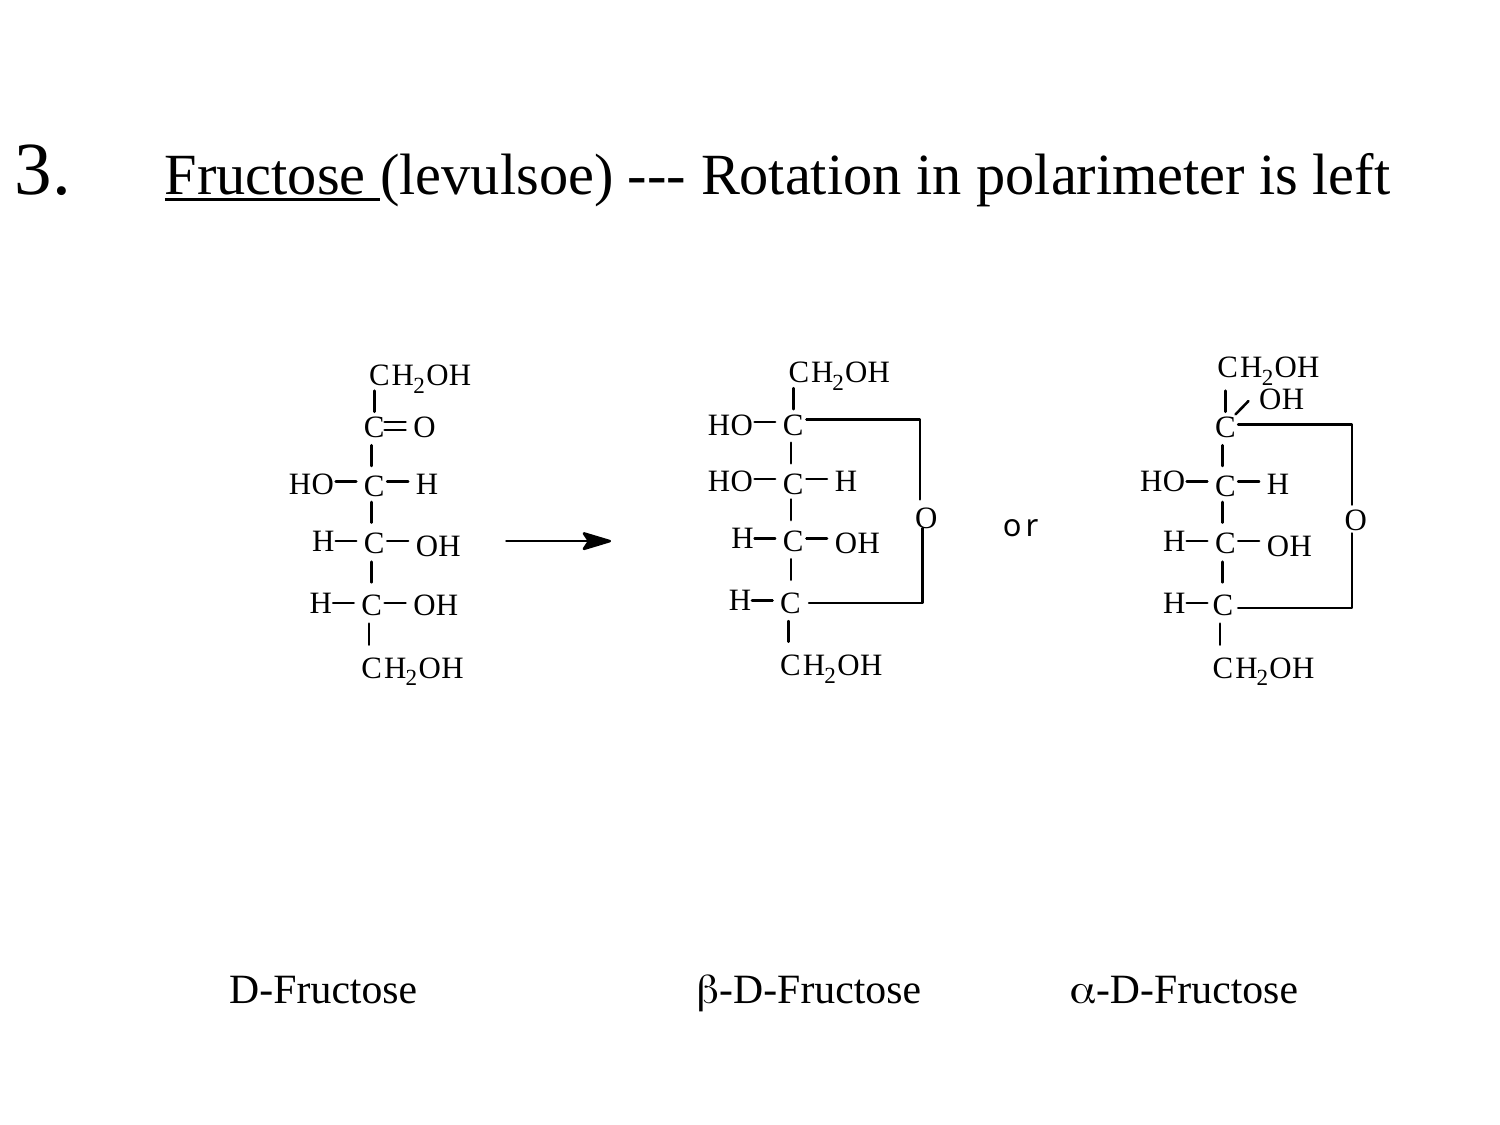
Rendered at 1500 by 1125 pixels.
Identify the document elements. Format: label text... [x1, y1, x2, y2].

text_box D-Fructose b-D-Fructose a-D-Fructose [199, 937, 1500, 1023]
picture [281, 346, 1371, 702]
text_box 3. Fructose (levulsoe) --- Rotation in polarimeter is left [0, 112, 1500, 218]
